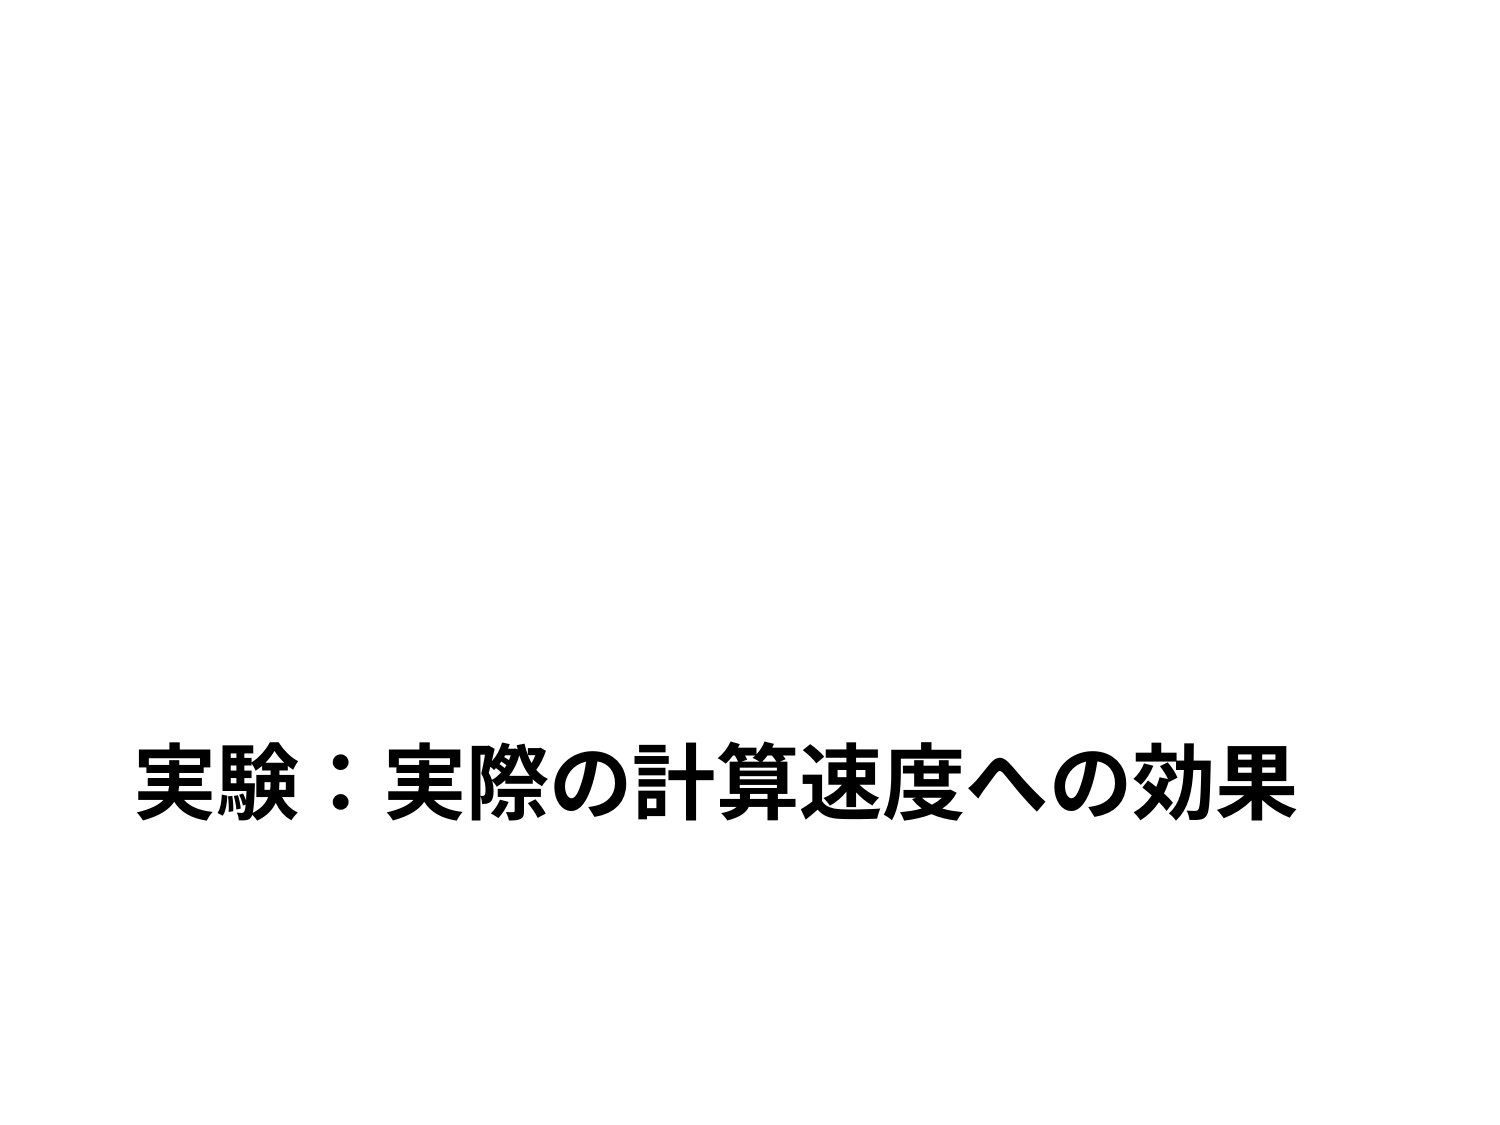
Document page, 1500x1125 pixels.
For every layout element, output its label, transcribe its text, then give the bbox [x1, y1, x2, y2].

title 実験：実際の計算速度への効果 [118, 722, 1394, 947]
